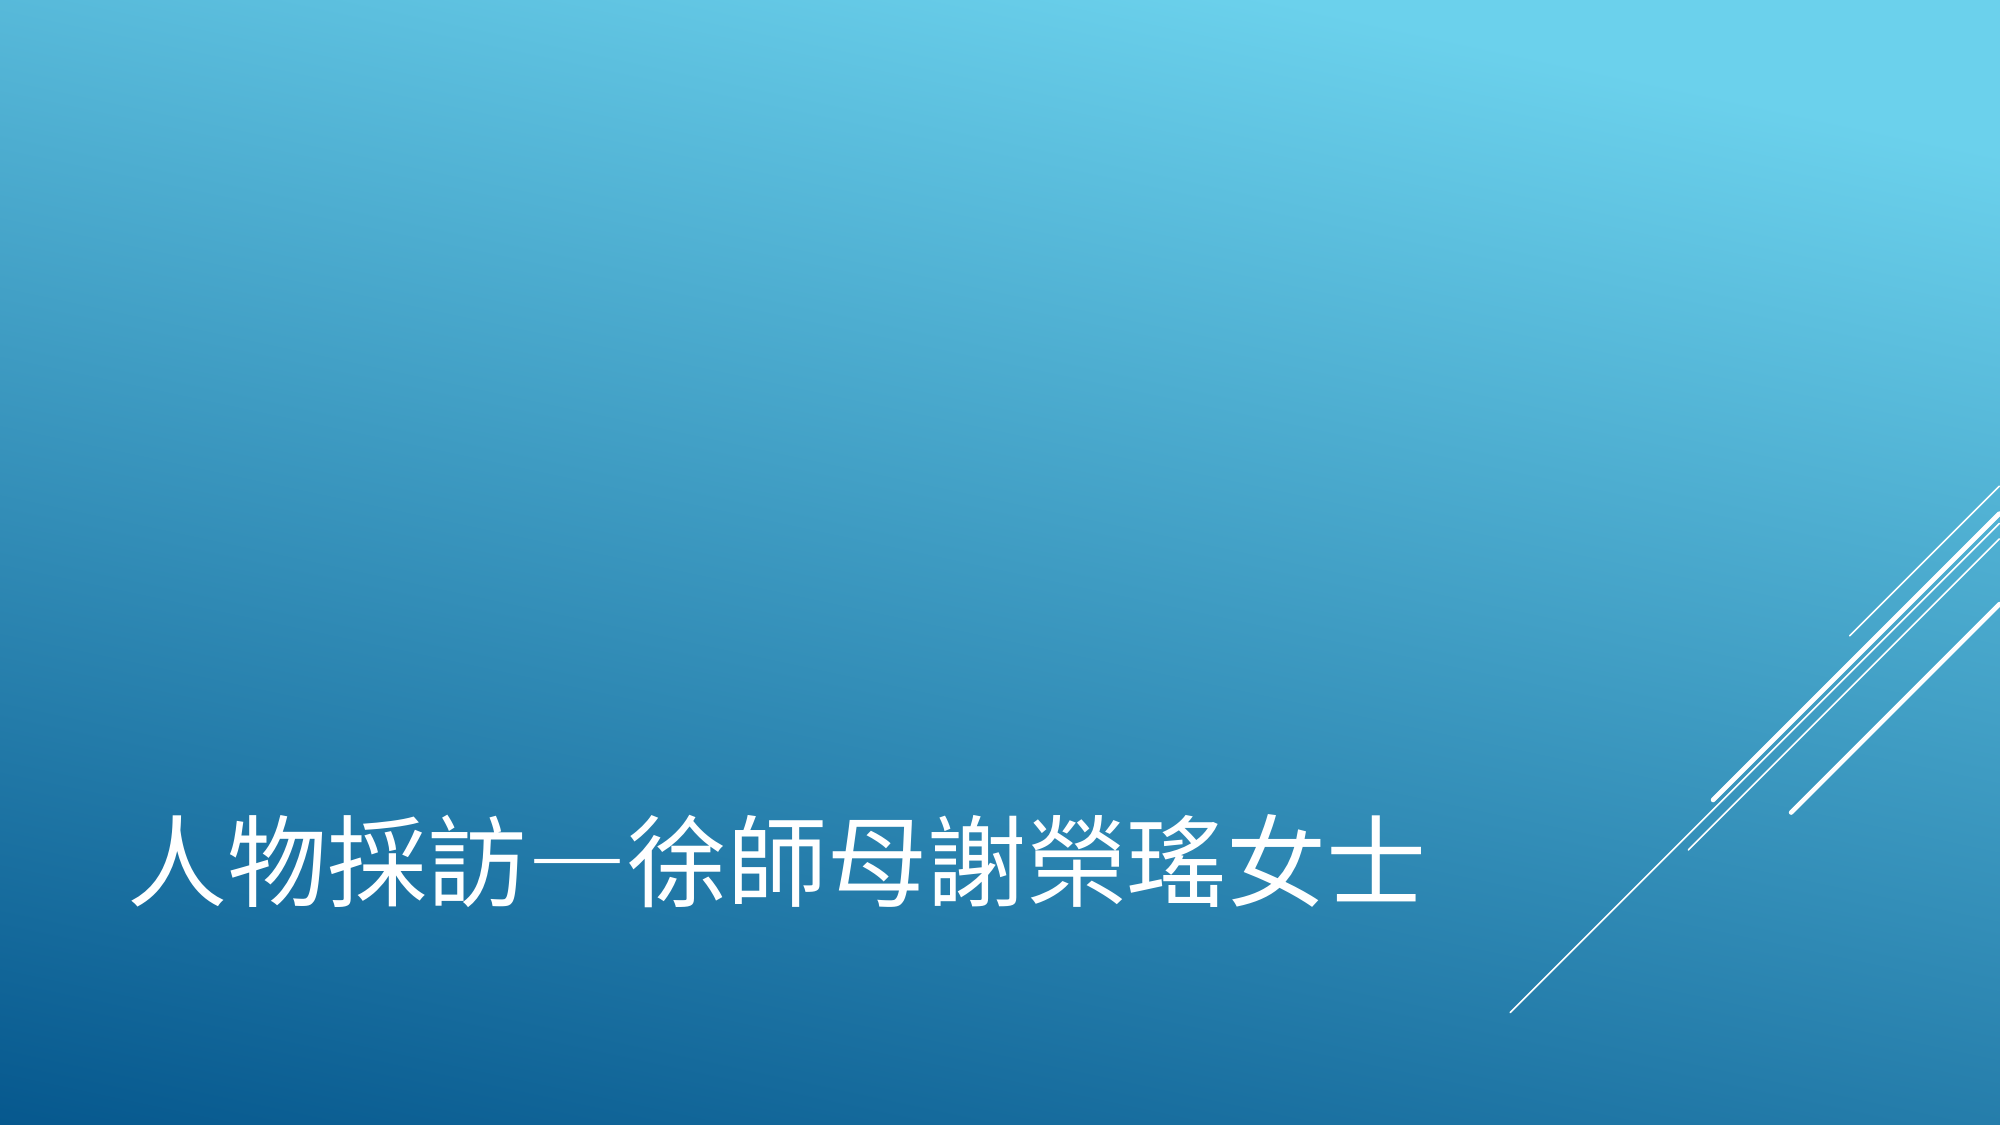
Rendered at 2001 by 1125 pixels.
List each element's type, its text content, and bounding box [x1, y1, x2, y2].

title 人物採訪—徐師母謝榮瑤女士 [112, 736, 1513, 984]
